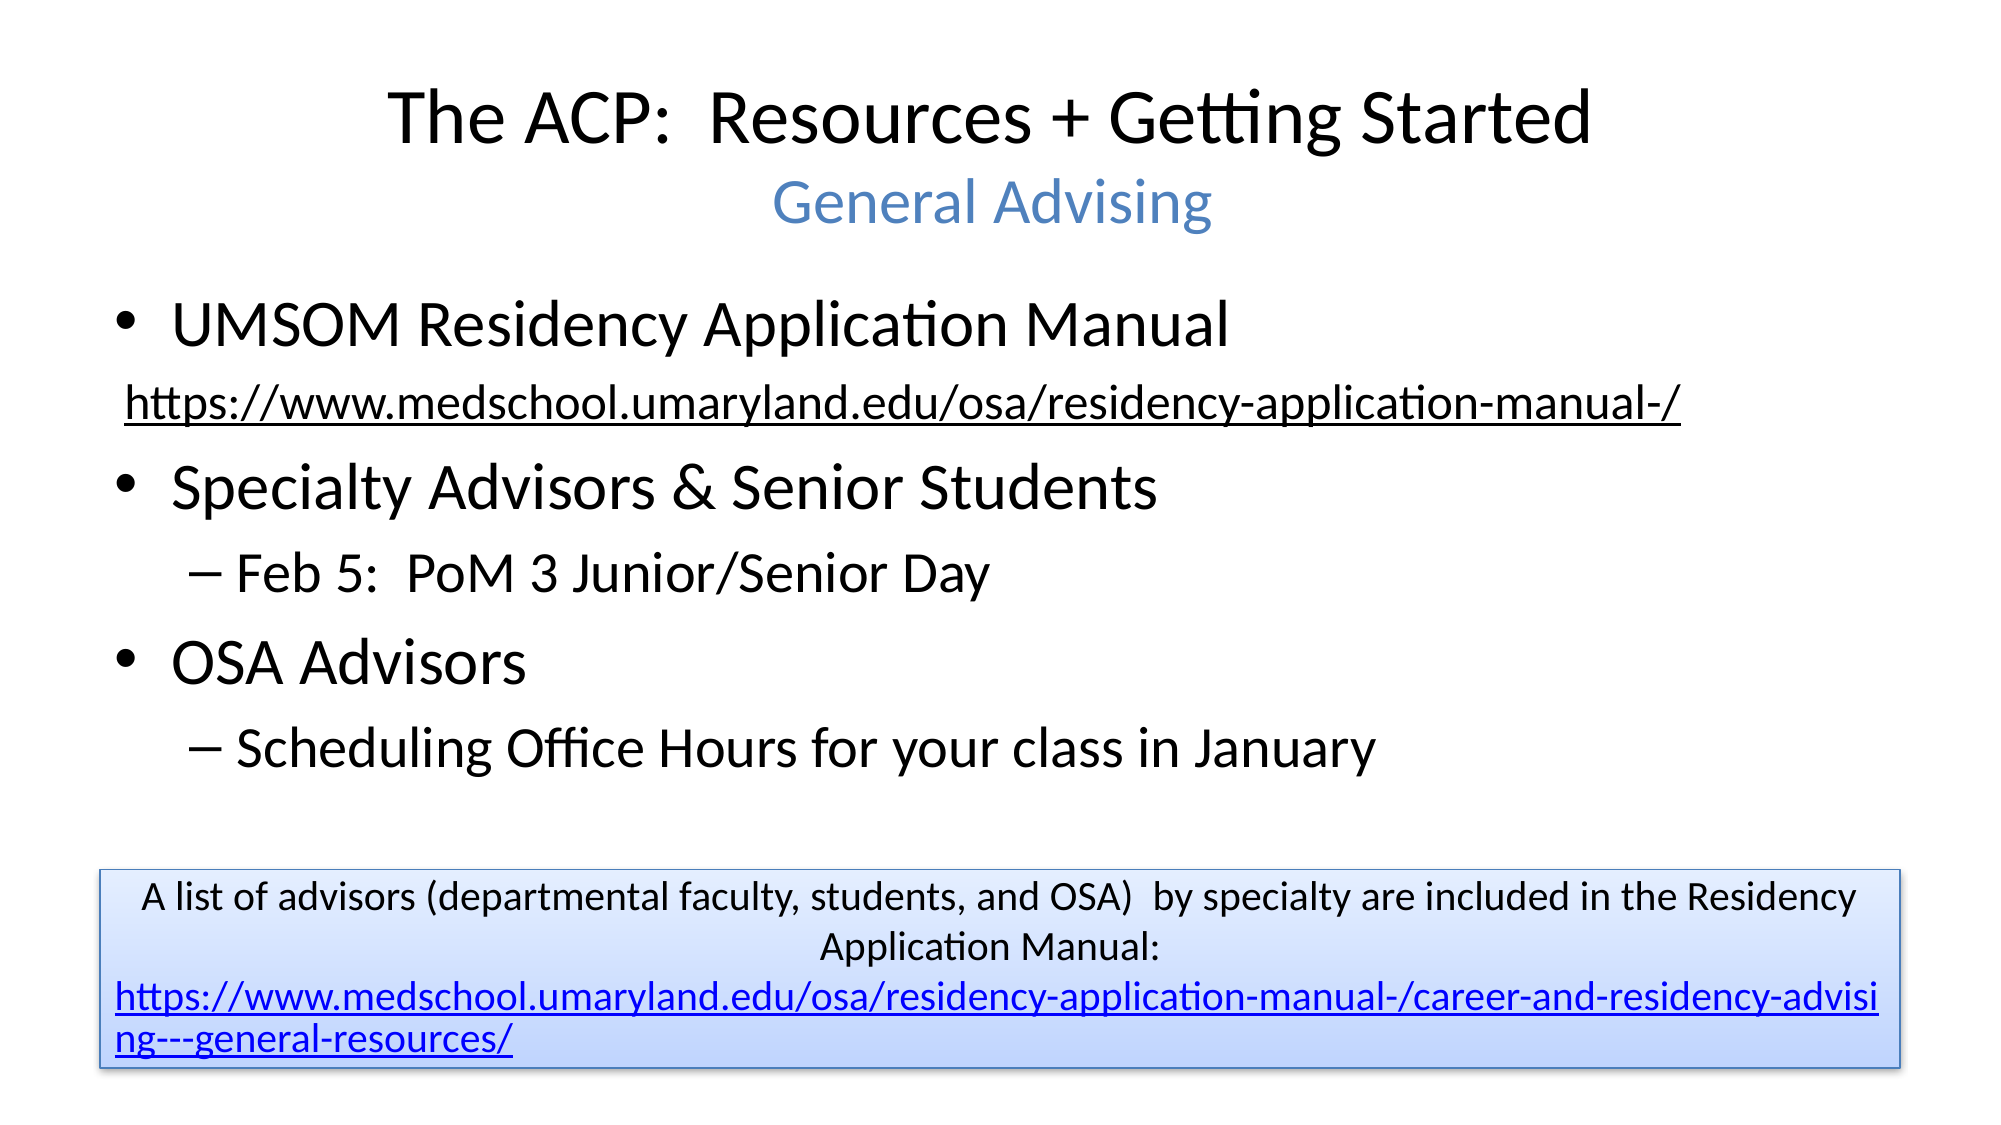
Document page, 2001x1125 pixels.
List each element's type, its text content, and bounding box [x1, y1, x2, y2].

text_box A list of advisors (departmental faculty, students, and OSA) by specialty are included in the Residency Application Manual: https://www.medschool.umaryland.edu/osa/residency-application-manual-/career-and-residency-advising---general-resources/ [99, 869, 1901, 1069]
title The ACP: Resources + Getting Started General Advising [99, 57, 1900, 245]
list UMSOM Residency Application Manual https://www.medschool.umaryland.edu/osa/residency-application-manual-/ Specialty Advisors & Senior Students Feb 5: PoM 3 Junior/Senior Day OSA Advisors Scheduling Office Hours for your class in January [99, 271, 1900, 869]
